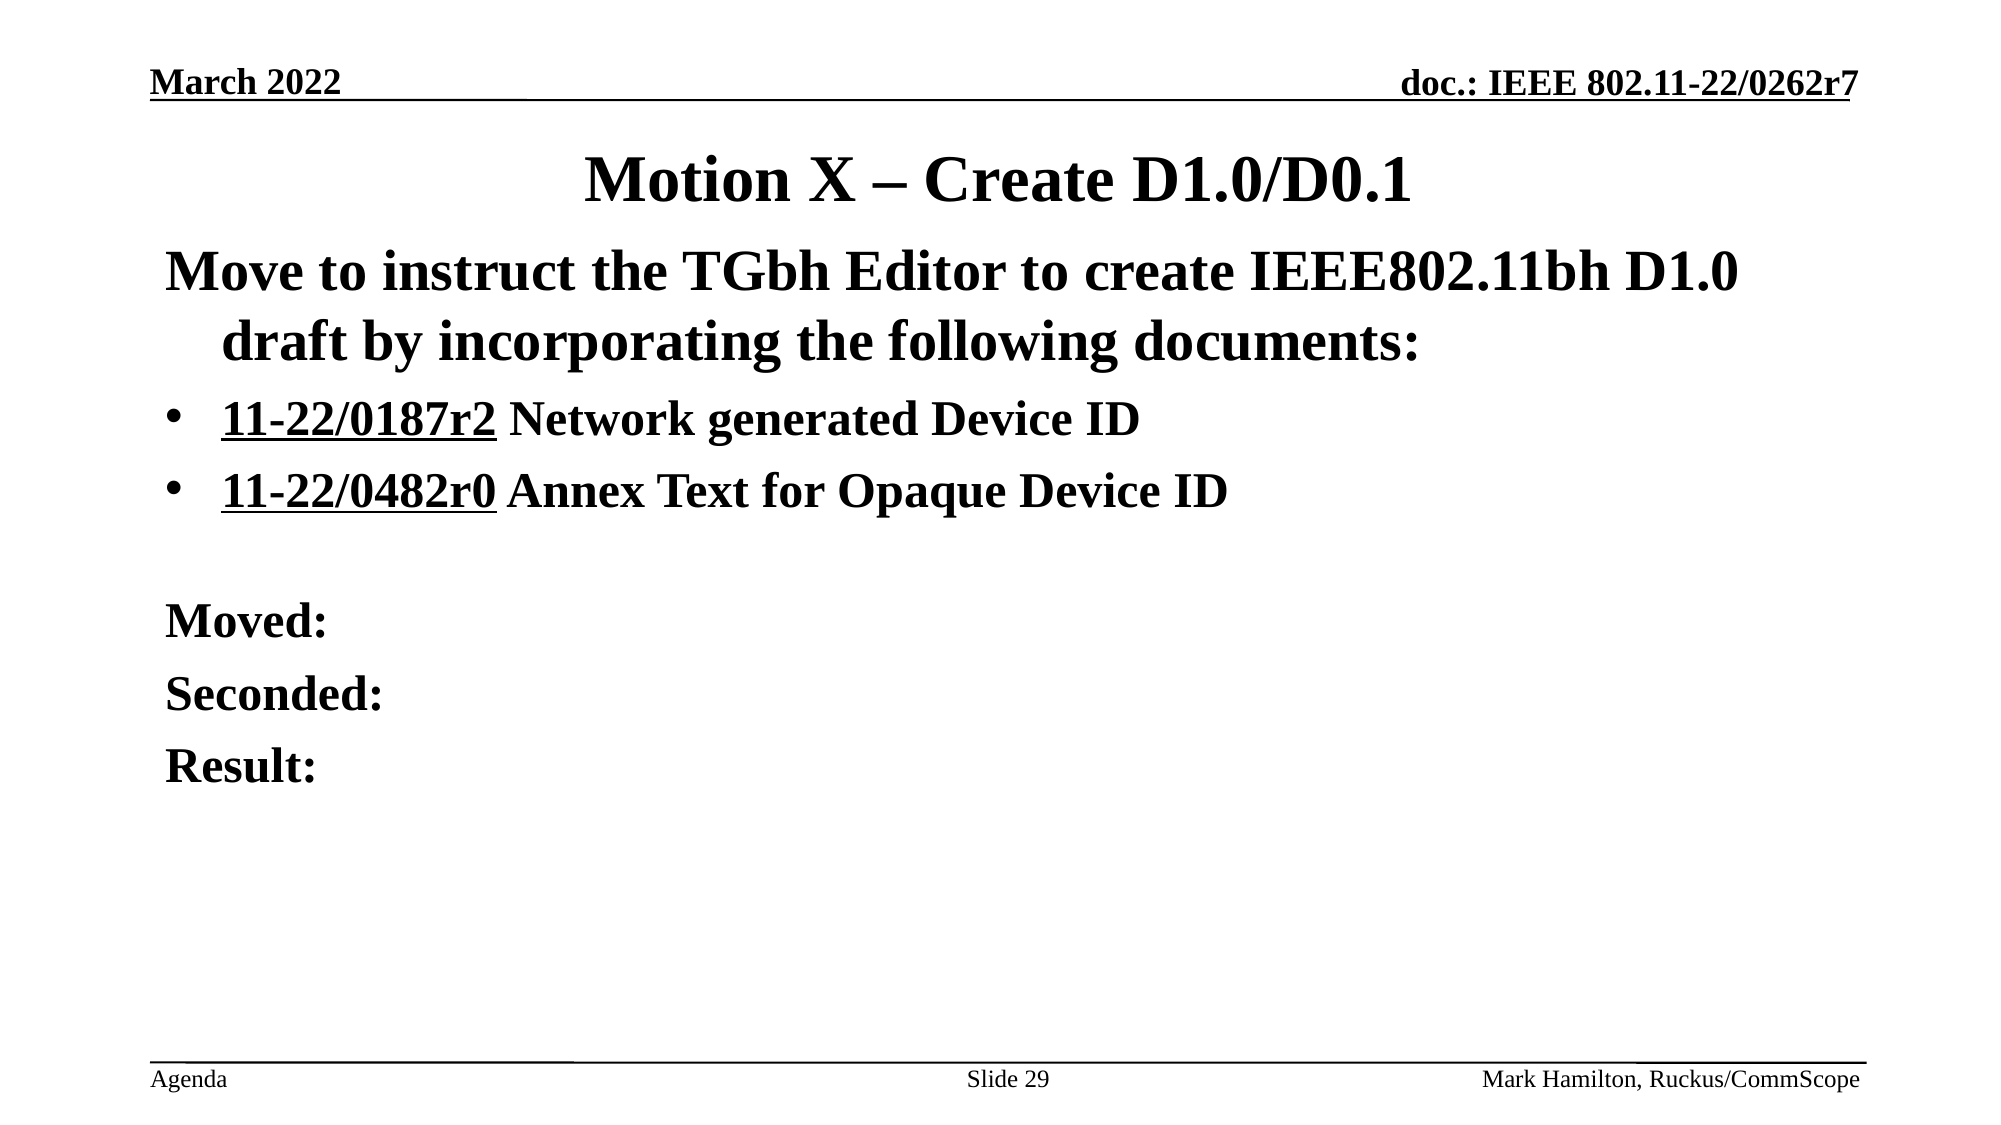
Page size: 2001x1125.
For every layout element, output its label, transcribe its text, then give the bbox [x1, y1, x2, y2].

title Motion X – Create D1.0/D0.1 [149, 112, 1850, 224]
slide_number Slide 29 [950, 1061, 1067, 1123]
list Move to instruct the TGbh Editor to create IEEE802.11bh D1.0 draft by incorporating the following documents: 11-22/0187r2 Network generated Device ID 11-22/0482r0 Annex Text for Opaque Device ID Moved: Seconded: Result: [149, 224, 1850, 1063]
